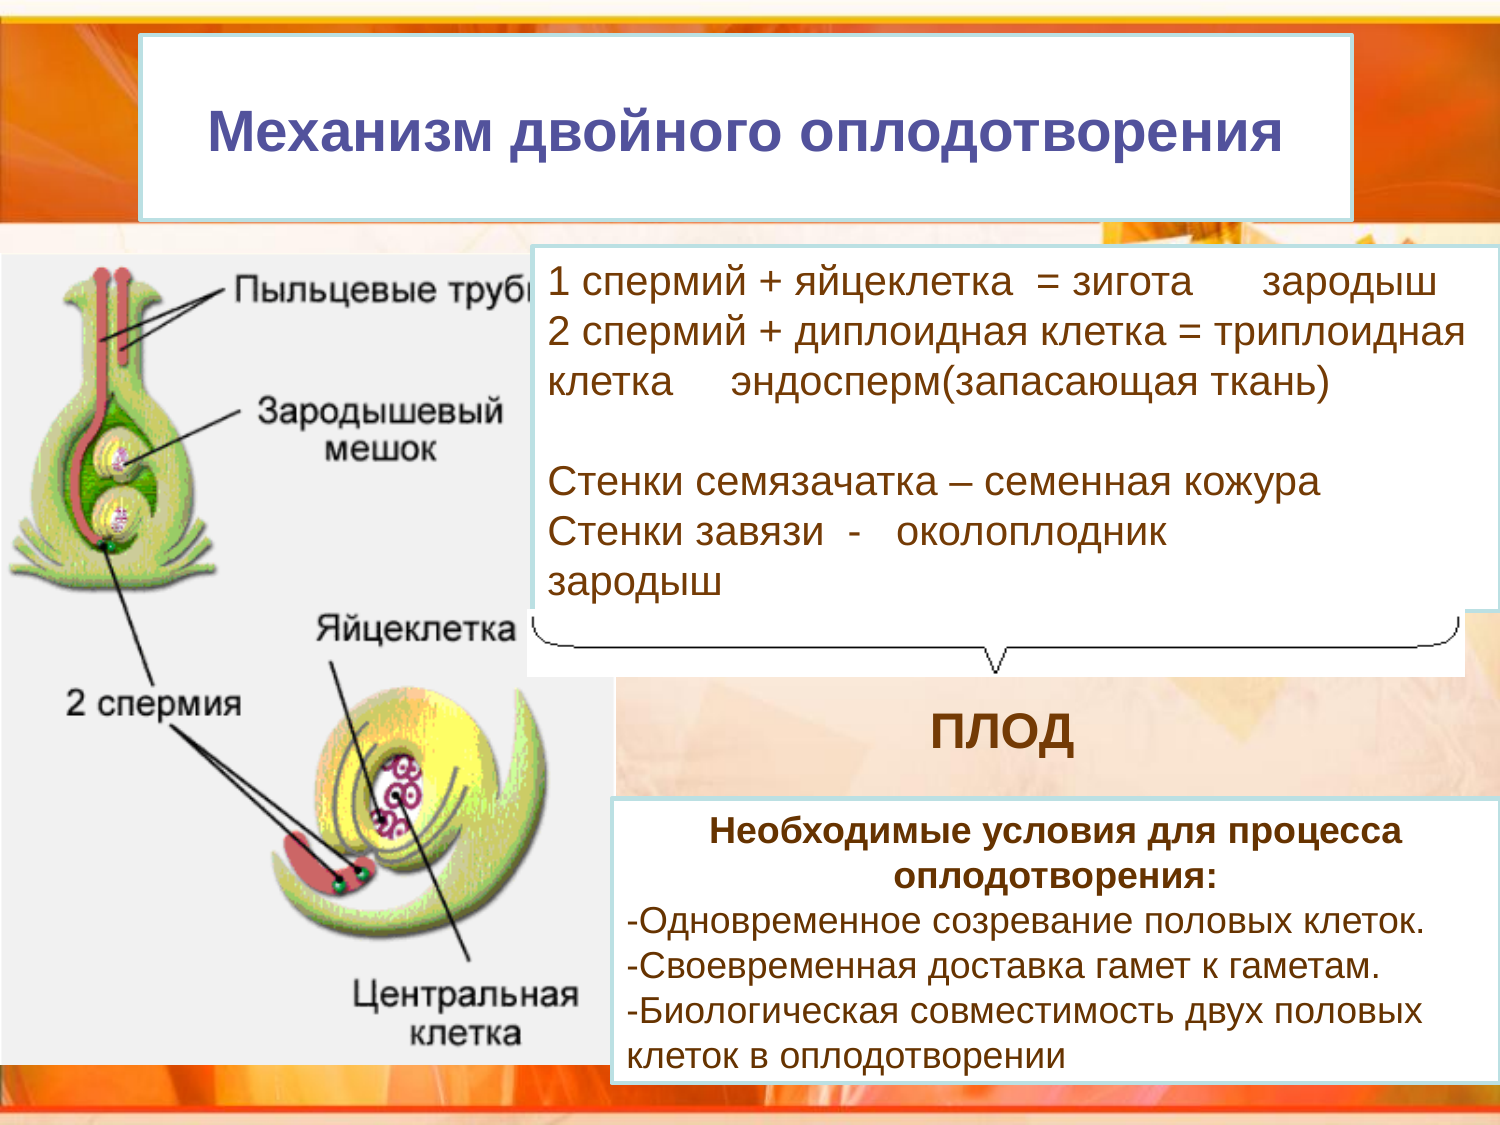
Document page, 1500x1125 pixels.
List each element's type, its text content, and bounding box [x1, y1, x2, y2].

text_box ПЛОД [915, 691, 1090, 767]
text_box Необходимые условия для процесса оплодотворения: -Одновременное созревание половых клеток. -Своевременная доставка гамет к гаметам. -Биологическая совместимость двух половых клеток в оплодотворении [610, 796, 1500, 1085]
text_box 1 спермий + яйцеклетка = зигота зародыш 2 спермий + диплоидная клетка = триплоидная клетка эндосперм(запасающая ткань) Стенки семязачатка – семенная кожура Стенки завязи - околоплодник зародыш [530, 244, 1500, 613]
picture [0, 0, 1500, 1125]
text_box Механизм двойного оплодотворения [138, 33, 1354, 222]
